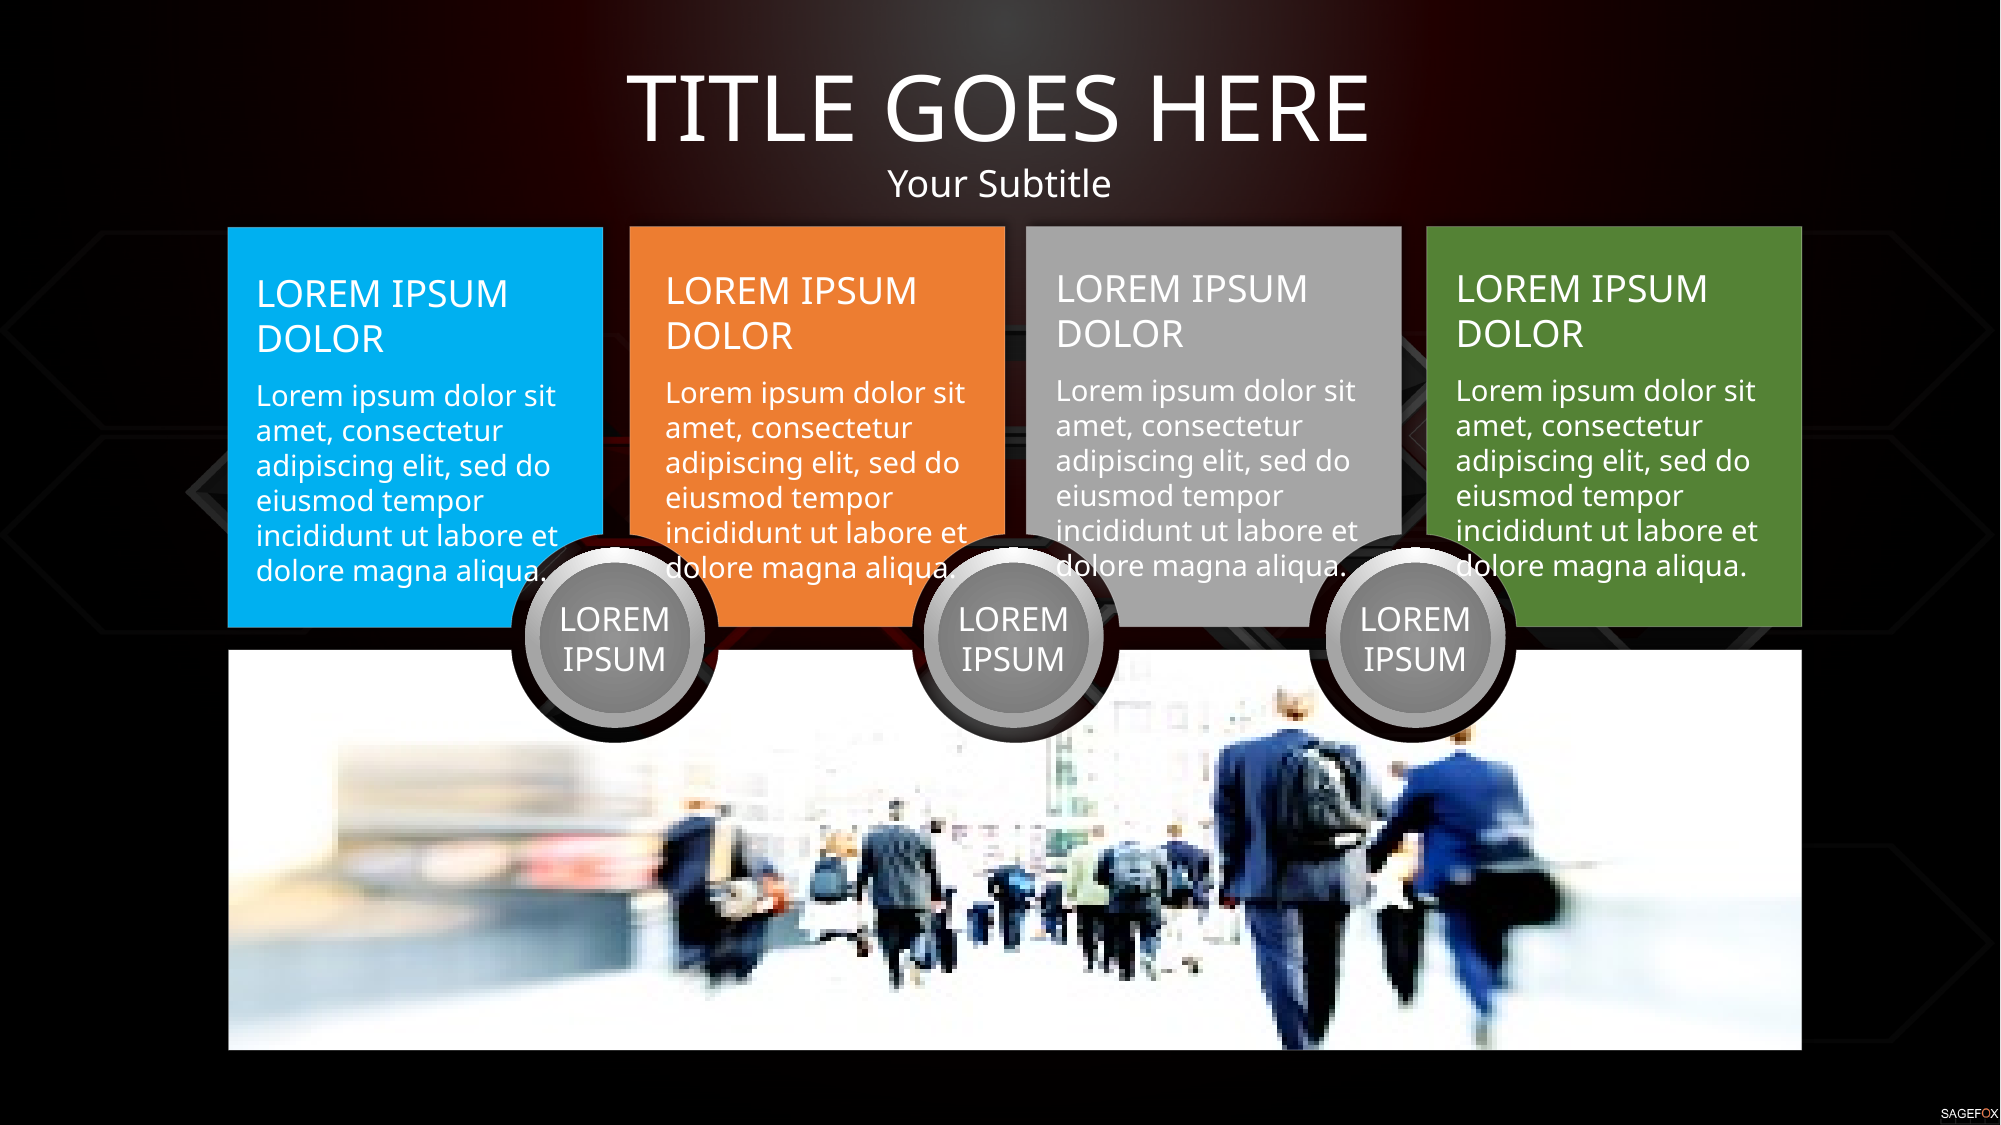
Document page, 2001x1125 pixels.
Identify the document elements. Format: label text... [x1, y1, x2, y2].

text_box LOREM IPSUM DOLOR Lorem ipsum dolor sit amet, consectetur adipiscing elit, sed do eiusmod tempor incididunt ut labore et dolore magna aliqua. [241, 262, 609, 595]
picture [0, 0, 2001, 1125]
text_box [227, 648, 1803, 1052]
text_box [524, 547, 705, 728]
text_box [1108, 590, 1321, 628]
text_box [708, 592, 923, 628]
text_box [1506, 590, 1803, 628]
text_box LOREM IPSUM DOLOR Lorem ipsum dolor sit amet, consectetur adipiscing elit, sed do eiusmod tempor incididunt ut labore et dolore magna aliqua. [1440, 257, 1809, 590]
text_box LOREM IPSUM DOLOR Lorem ipsum dolor sit amet, consectetur adipiscing elit, sed do eiusmod tempor incididunt ut labore et dolore magna aliqua. [650, 259, 1018, 592]
text_box LOREM IPSUM DOLOR Lorem ipsum dolor sit amet, consectetur adipiscing elit, sed do eiusmod tempor incididunt ut labore et dolore magna aliqua. [1040, 257, 1409, 590]
text_box TITLE GOES HERE Your Subtitle [548, 42, 1452, 212]
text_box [923, 547, 1104, 728]
text_box [1025, 225, 1403, 537]
text_box [628, 225, 1006, 541]
text_box [226, 226, 604, 629]
text_box [1425, 225, 1803, 538]
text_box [1325, 547, 1506, 728]
